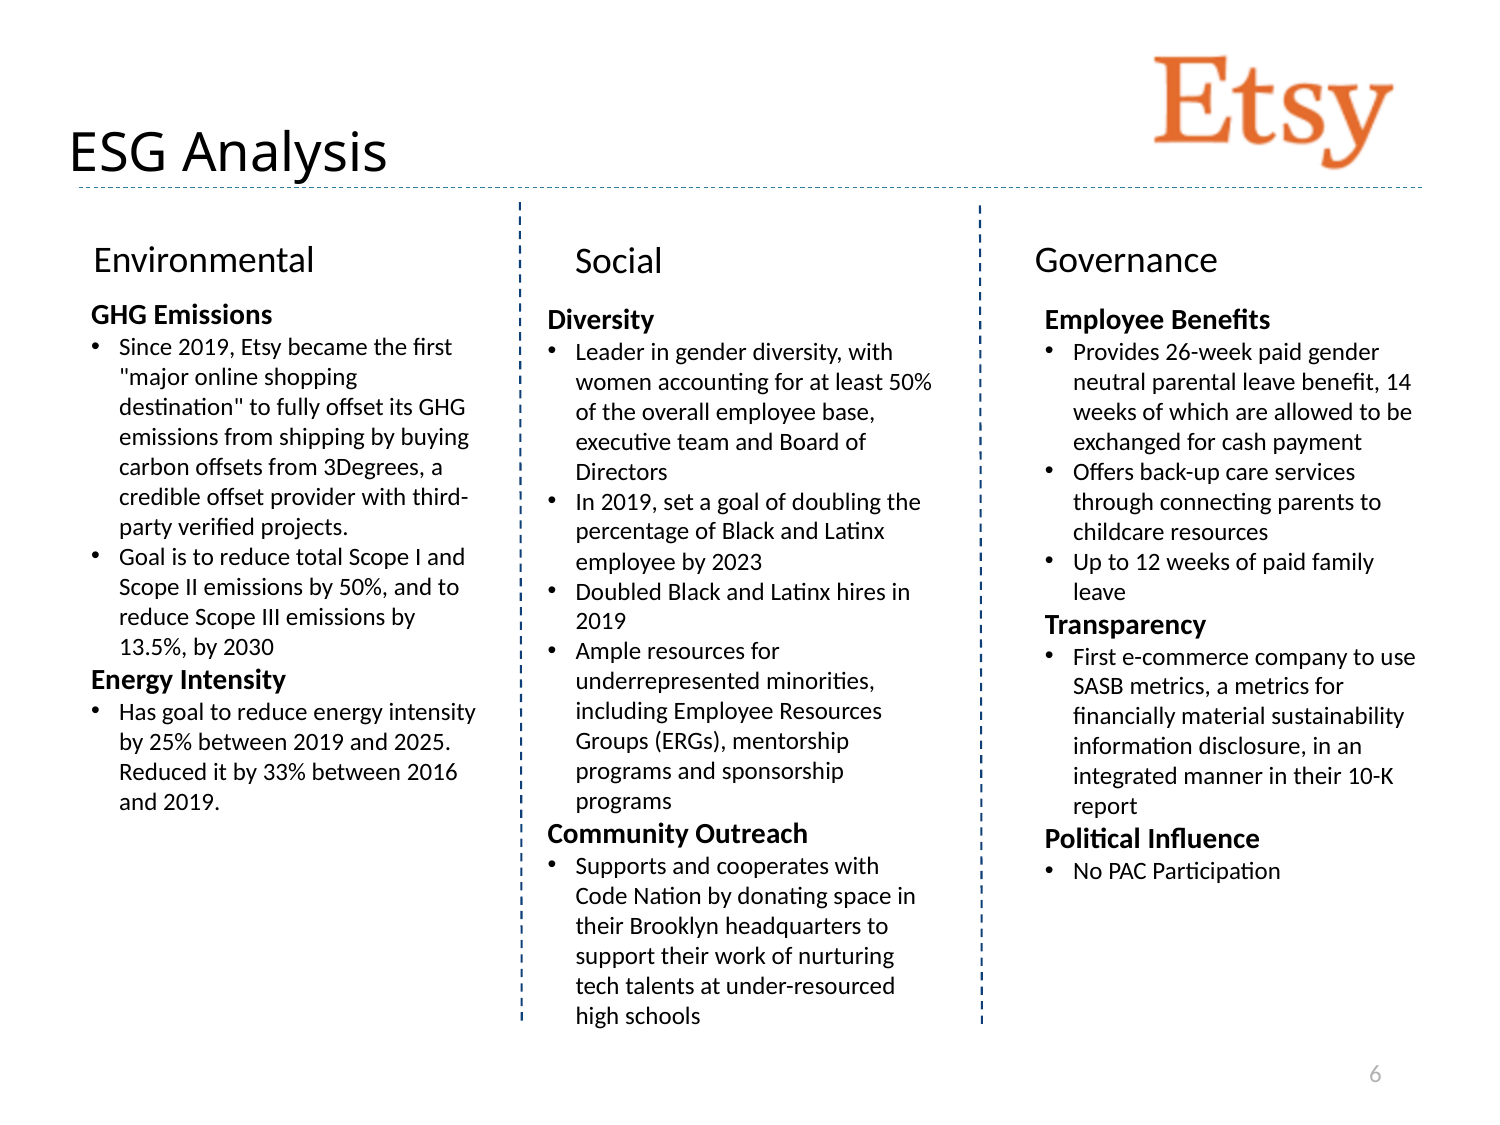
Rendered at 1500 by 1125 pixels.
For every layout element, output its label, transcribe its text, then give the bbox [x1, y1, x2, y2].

slide_number 6 [1059, 1042, 1397, 1103]
text_box Employee Benefits Provides 26-week paid gender neutral parental leave benefit, 14 weeks of which are allowed to be exchanged for cash payment Offers back-up care services through connecting parents to childcare resources Up to 12 weeks of paid family leave Transparency First e-commerce company to use SASB metrics, a metrics for financially material sustainability information disclosure, in an integrated manner in their 10-K report Political Influence No PAC Participation [1030, 293, 1443, 922]
text_box Governance [1019, 227, 1234, 288]
picture [1117, 34, 1418, 179]
text_box [74, 24, 1425, 187]
text_box Environmental [78, 227, 497, 288]
text_box GHG Emissions Since 2019, Etsy became the first "major online shopping destination" to fully offset its GHG emissions from shipping by buying carbon offsets from 3Degrees, a credible offset provider with third-party verified projects. Goal is to reduce total Scope I and Scope II emissions by 50%, and to reduce Scope III emissions by 13.5%, by 2030 Energy Intensity Has goal to reduce energy intensity by 25% between 2019 and 2025. Reduced it by 33% between 2016 and 2019. [76, 288, 494, 853]
text_box [623, 1000, 655, 1062]
text_box Diversity Leader in gender diversity, with women accounting for at least 50% of the overall employee base, executive team and Board of Directors In 2019, set a goal of doubling the percentage of Black and Latinx employee by 2023 Doubled Black and Latinx hires in 2019 Ample resources for underrepresented minorities, including Employee Resources Groups (ERGs), mentorship programs and sponsorship programs Community Outreach Supports and cooperates with Code Nation by donating space in their Brooklyn headquarters to support their work of nurturing tech talents at under-resourced high schools [532, 293, 951, 1037]
text_box ESG Analysis [53, 102, 640, 198]
text_box Social [560, 228, 678, 288]
